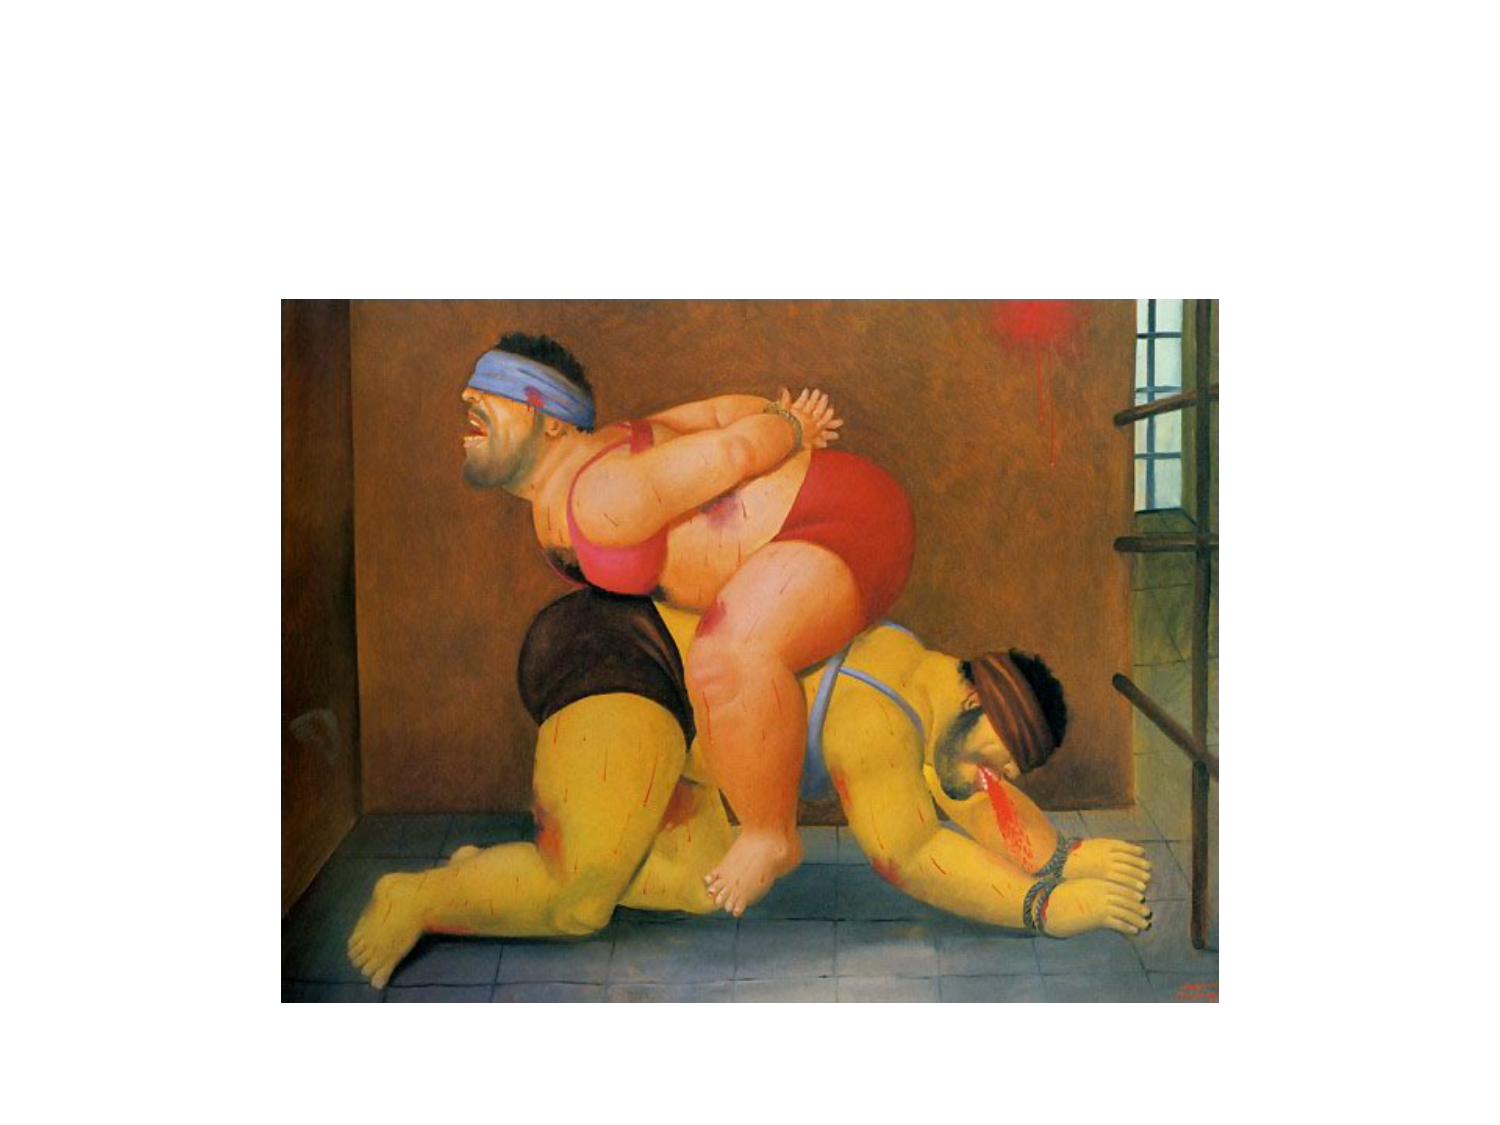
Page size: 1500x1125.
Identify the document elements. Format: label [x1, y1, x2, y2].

picture [281, 299, 1219, 1004]
